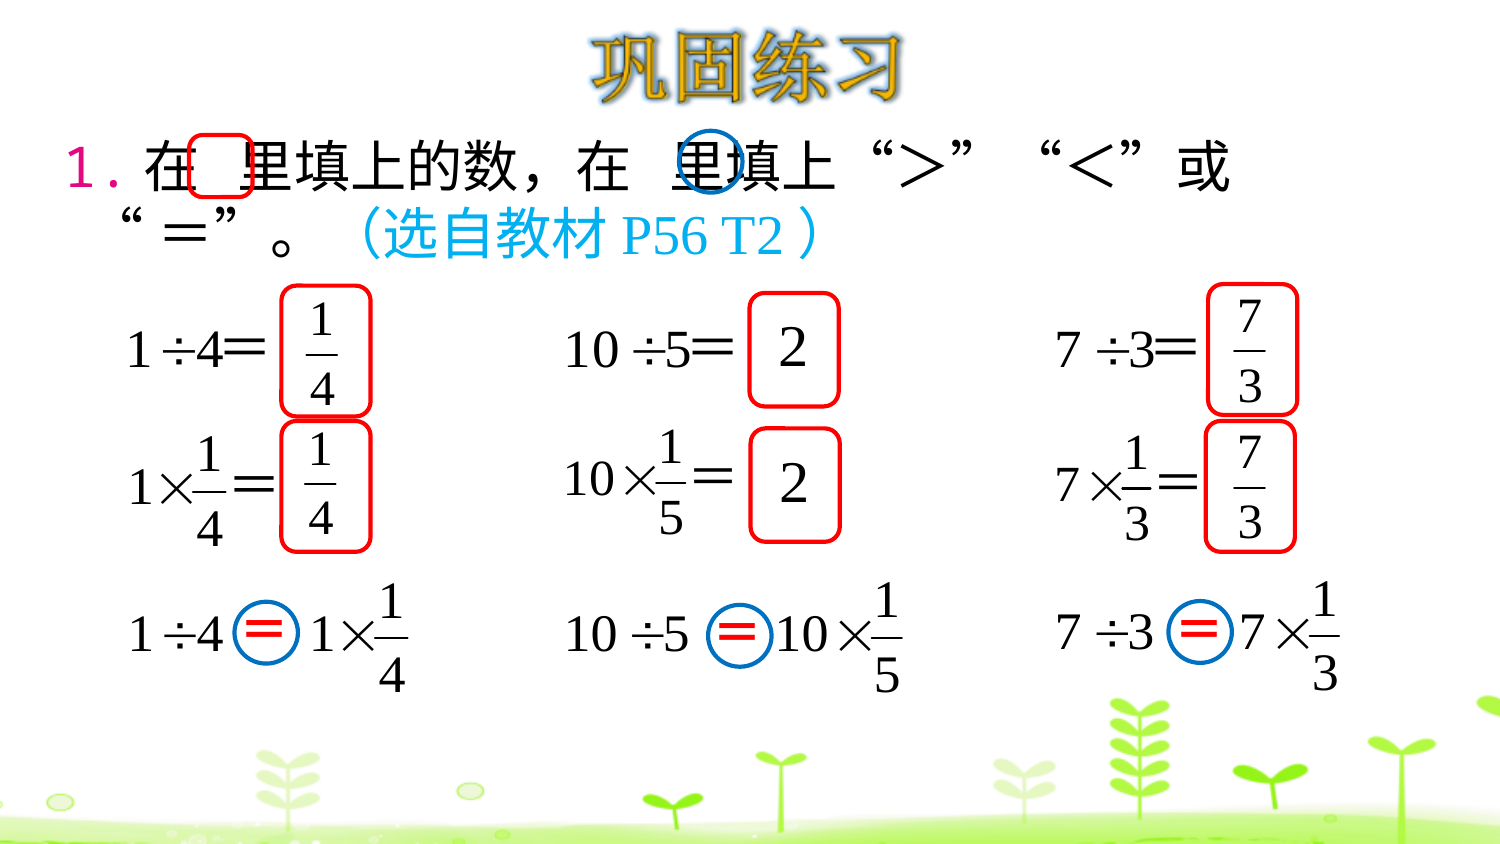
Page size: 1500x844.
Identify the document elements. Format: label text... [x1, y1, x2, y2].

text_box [1046, 317, 1208, 381]
text_box [281, 285, 371, 417]
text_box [296, 418, 348, 546]
picture [0, 0, 1500, 844]
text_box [561, 567, 914, 704]
text_box [1208, 284, 1298, 415]
text_box [189, 135, 253, 198]
text_box [1208, 420, 1295, 552]
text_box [561, 317, 746, 381]
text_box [1225, 421, 1277, 550]
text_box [560, 415, 743, 547]
text_box [749, 292, 839, 407]
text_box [124, 421, 287, 558]
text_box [1047, 565, 1350, 702]
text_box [122, 317, 275, 377]
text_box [1225, 285, 1277, 413]
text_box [297, 288, 349, 417]
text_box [1046, 420, 1208, 552]
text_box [769, 312, 820, 377]
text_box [770, 448, 821, 513]
text_box [679, 130, 743, 193]
text_box 1.在 里填上的数，在 里填上“＞”“＜”或 “＝”。（选自教材P56 T2） [51, 125, 1449, 272]
text_box [287, 420, 371, 552]
text_box [750, 428, 840, 542]
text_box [125, 568, 418, 704]
